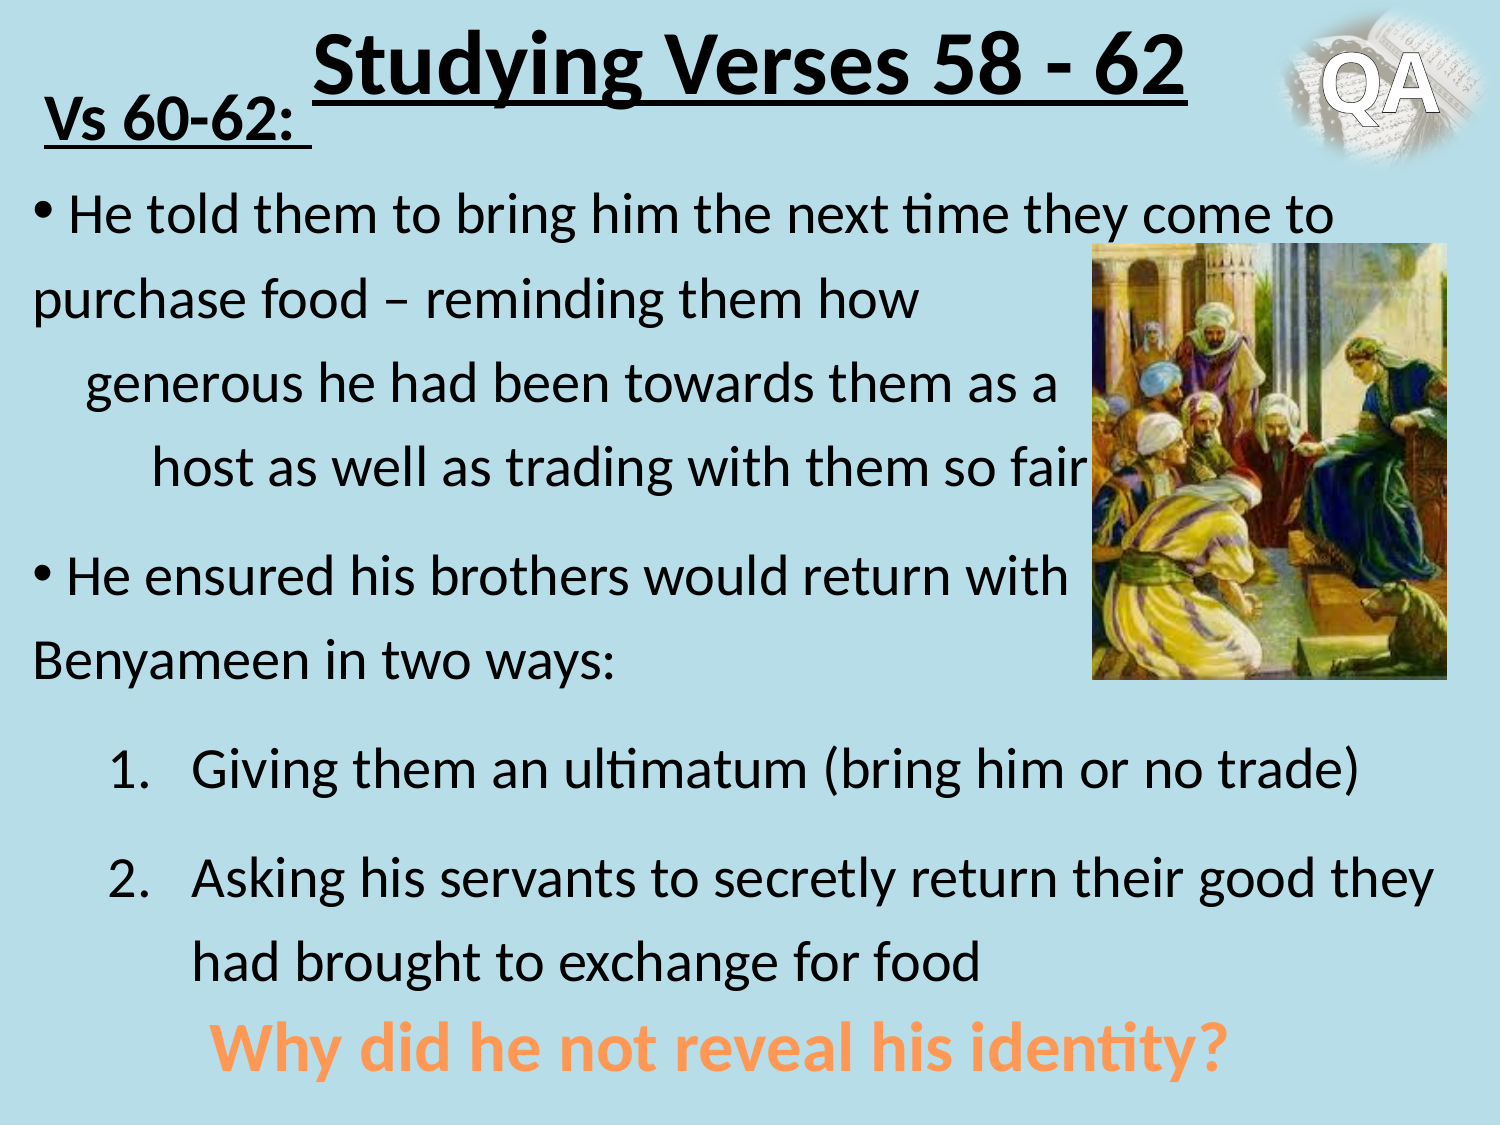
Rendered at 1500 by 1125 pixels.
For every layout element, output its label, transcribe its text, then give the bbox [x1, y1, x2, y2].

text_box Why did he not reveal his identity? [64, 993, 1376, 1093]
text_box Studying Verses 58 - 62 [74, 0, 1262, 66]
picture [1092, 243, 1448, 680]
text_box Vs 60-62: [29, 66, 1259, 149]
text_box He told them to bring him the next time they come to purchase food – reminding them how generous he had been towards them as a host as well as trading with them so fairly He ensured his brothers would return with Benyameen in two ways: Giving them an ultimatum (bring him or no trade) Asking his servants to secretly return their good they had brought to exchange for food [17, 149, 1459, 1001]
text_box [1264, 0, 1500, 177]
